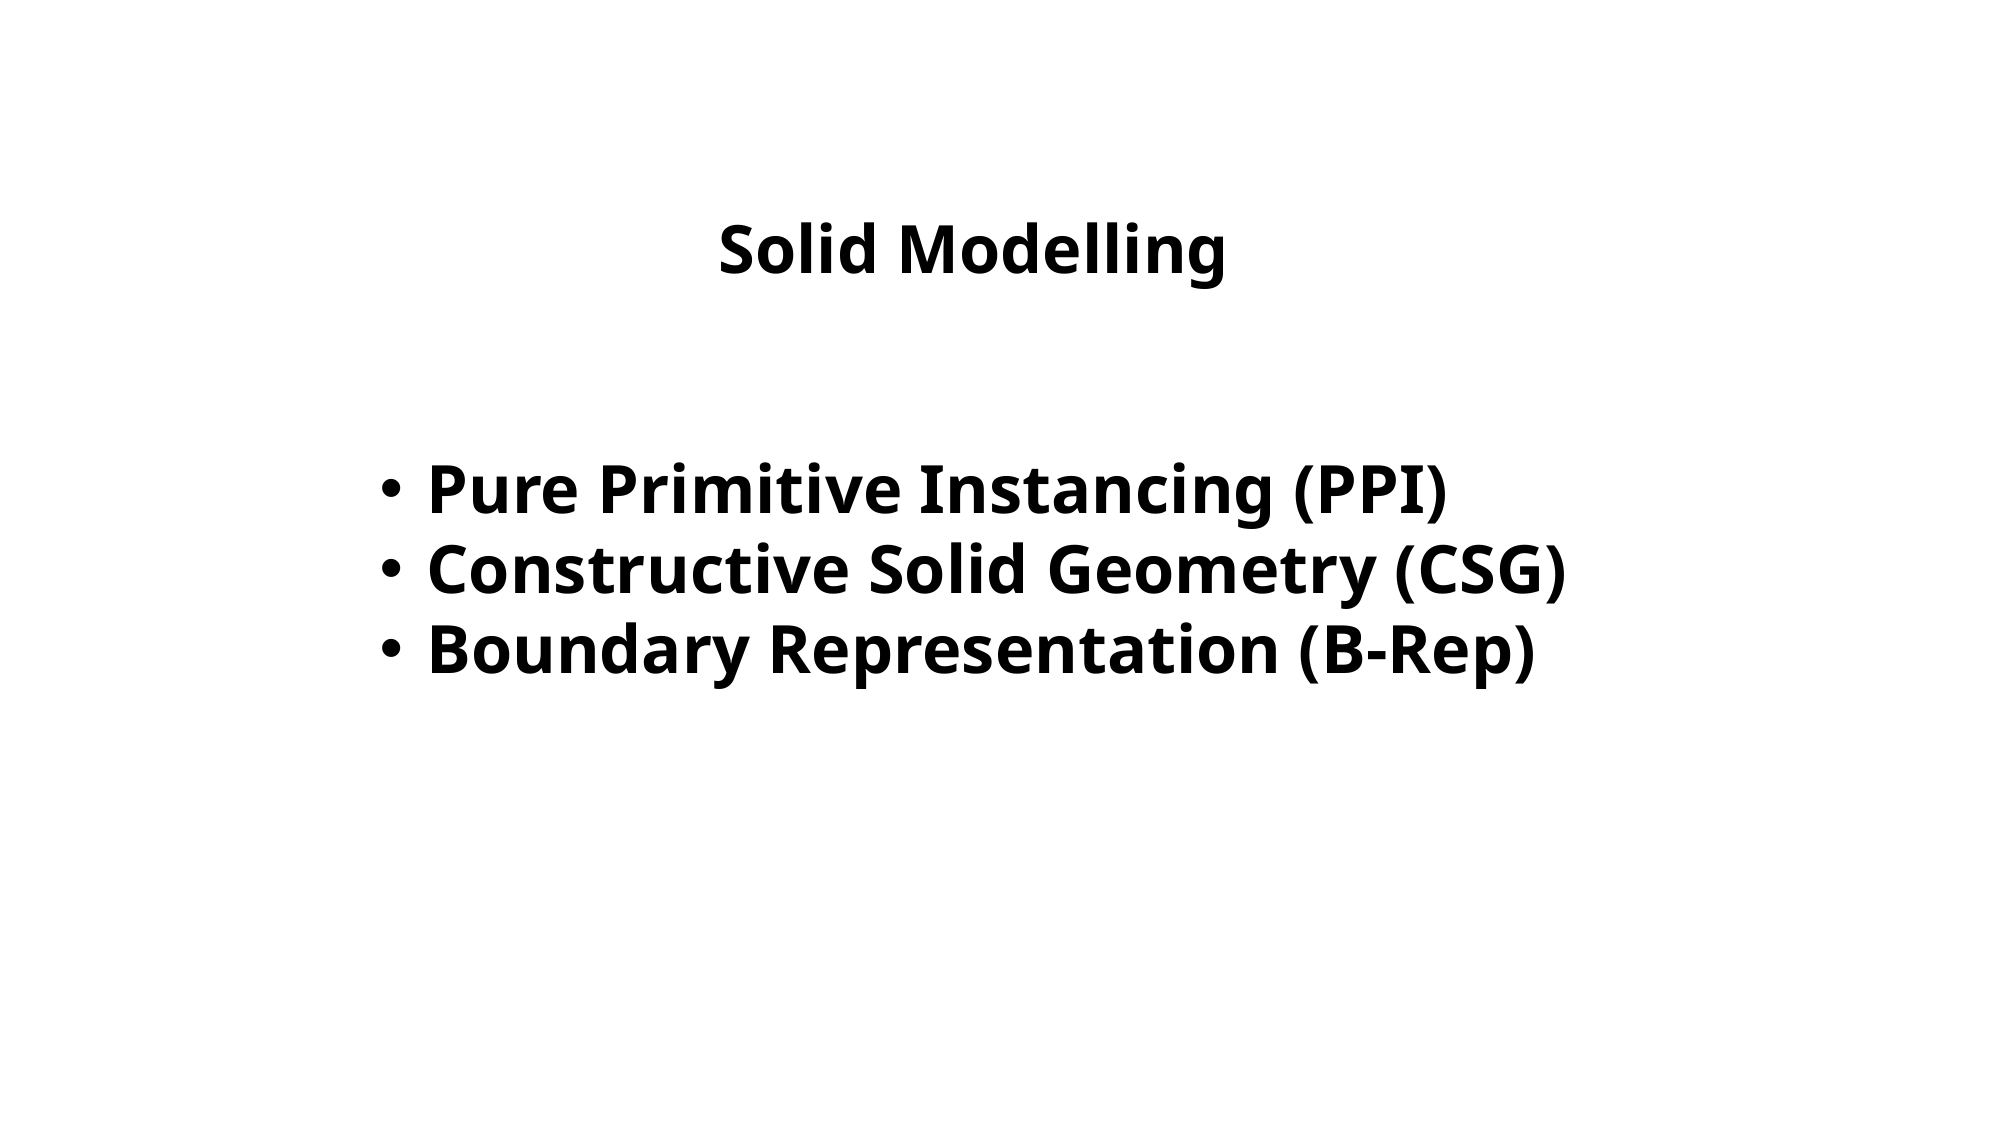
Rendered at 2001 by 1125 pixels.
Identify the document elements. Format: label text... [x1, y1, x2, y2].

text_box Solid Modelling Pure Primitive Instancing (PPI) Constructive Solid Geometry (CSG) Boundary Representation (B-Rep) [364, 199, 1583, 775]
